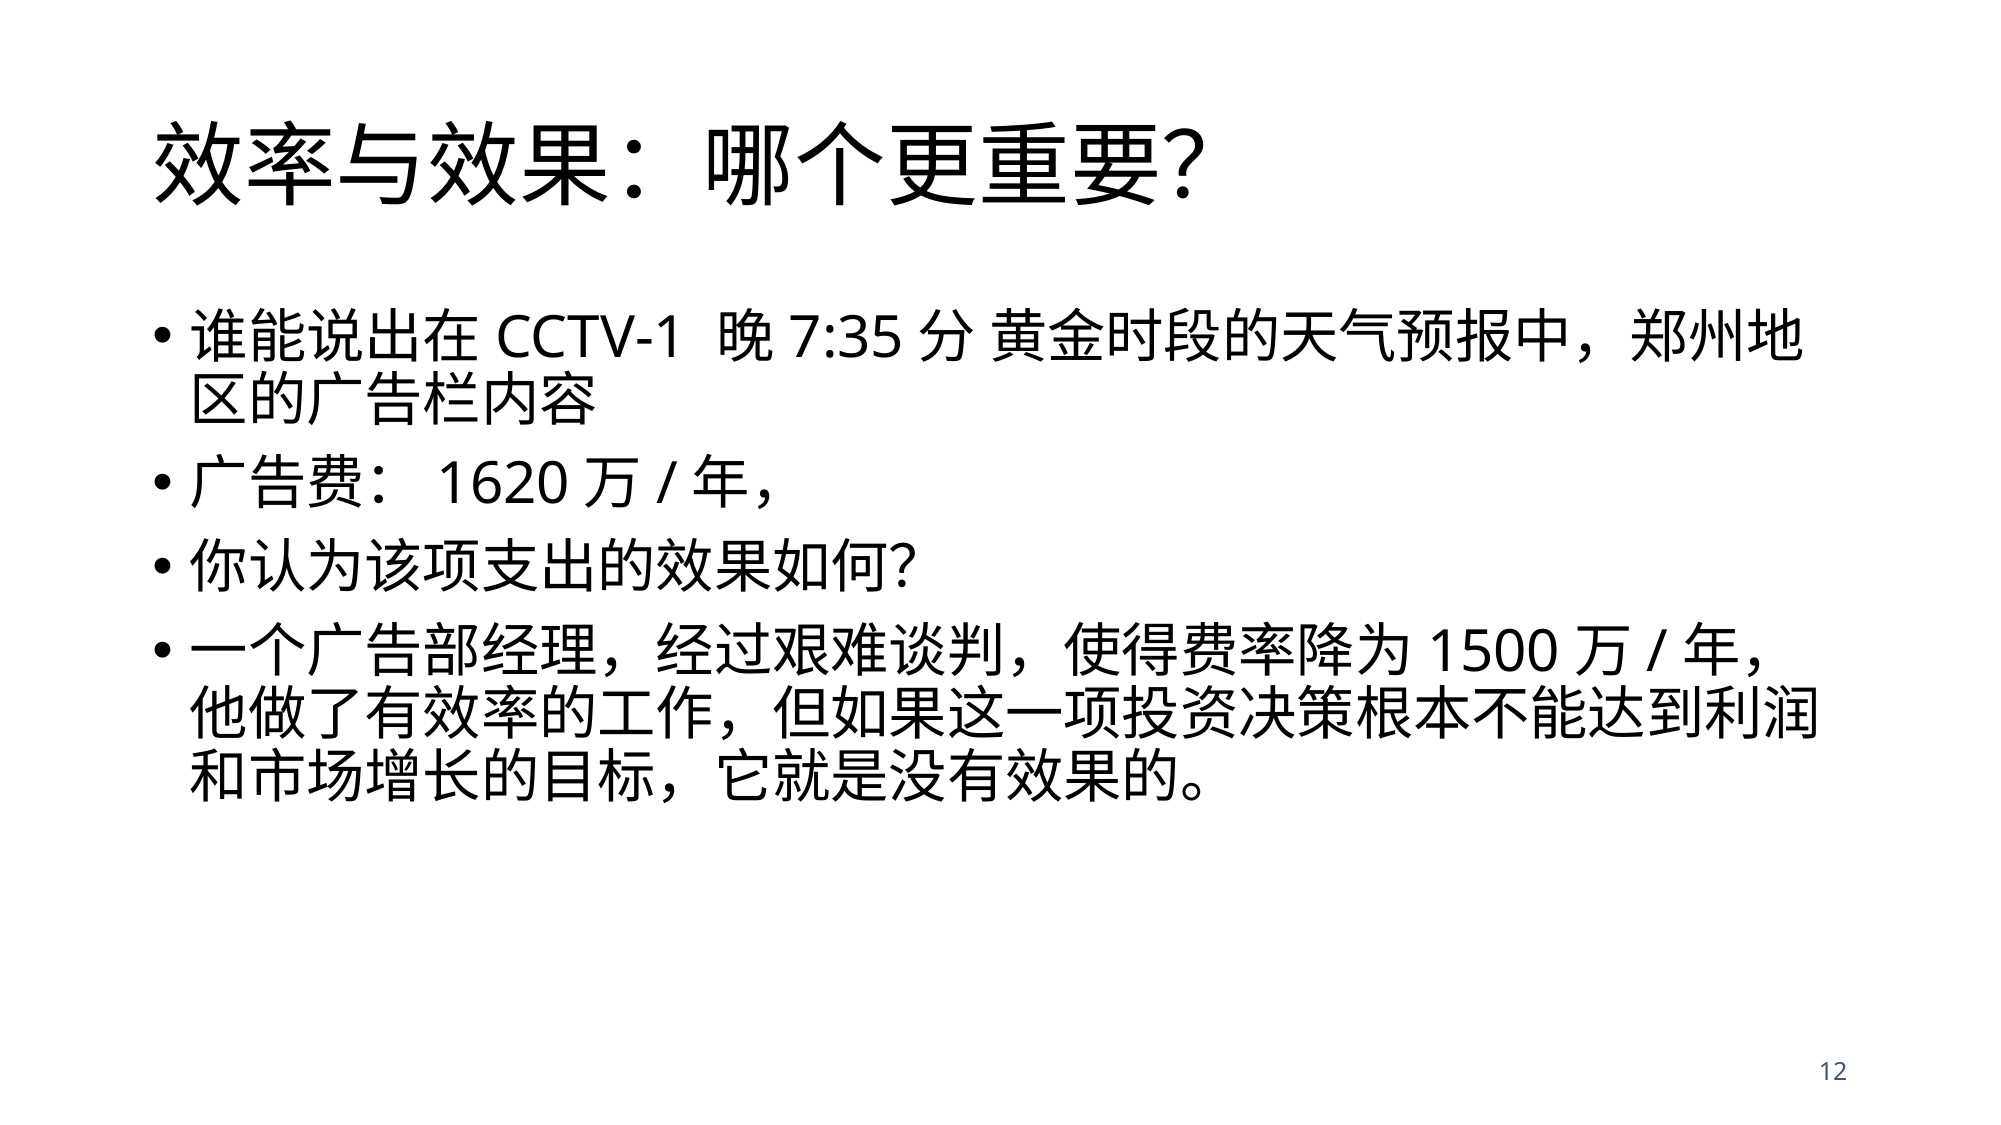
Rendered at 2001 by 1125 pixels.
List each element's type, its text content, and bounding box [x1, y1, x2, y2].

slide_number 12 [1412, 1042, 1863, 1103]
list 谁能说出在CCTV-1 晚7:35分 黄金时段的天气预报中，郑州地区的广告栏内容 广告费：1620万/年， 你认为该项支出的效果如何？ 一个广告部经理，经过艰难谈判，使得费率降为1500万/年，他做了有效率的工作，但如果这一项投资决策根本不能达到利润和市场增长的目标，它就是没有效果的。 [137, 299, 1863, 1014]
title 效率与效果：哪个更重要？ [137, 59, 1863, 278]
